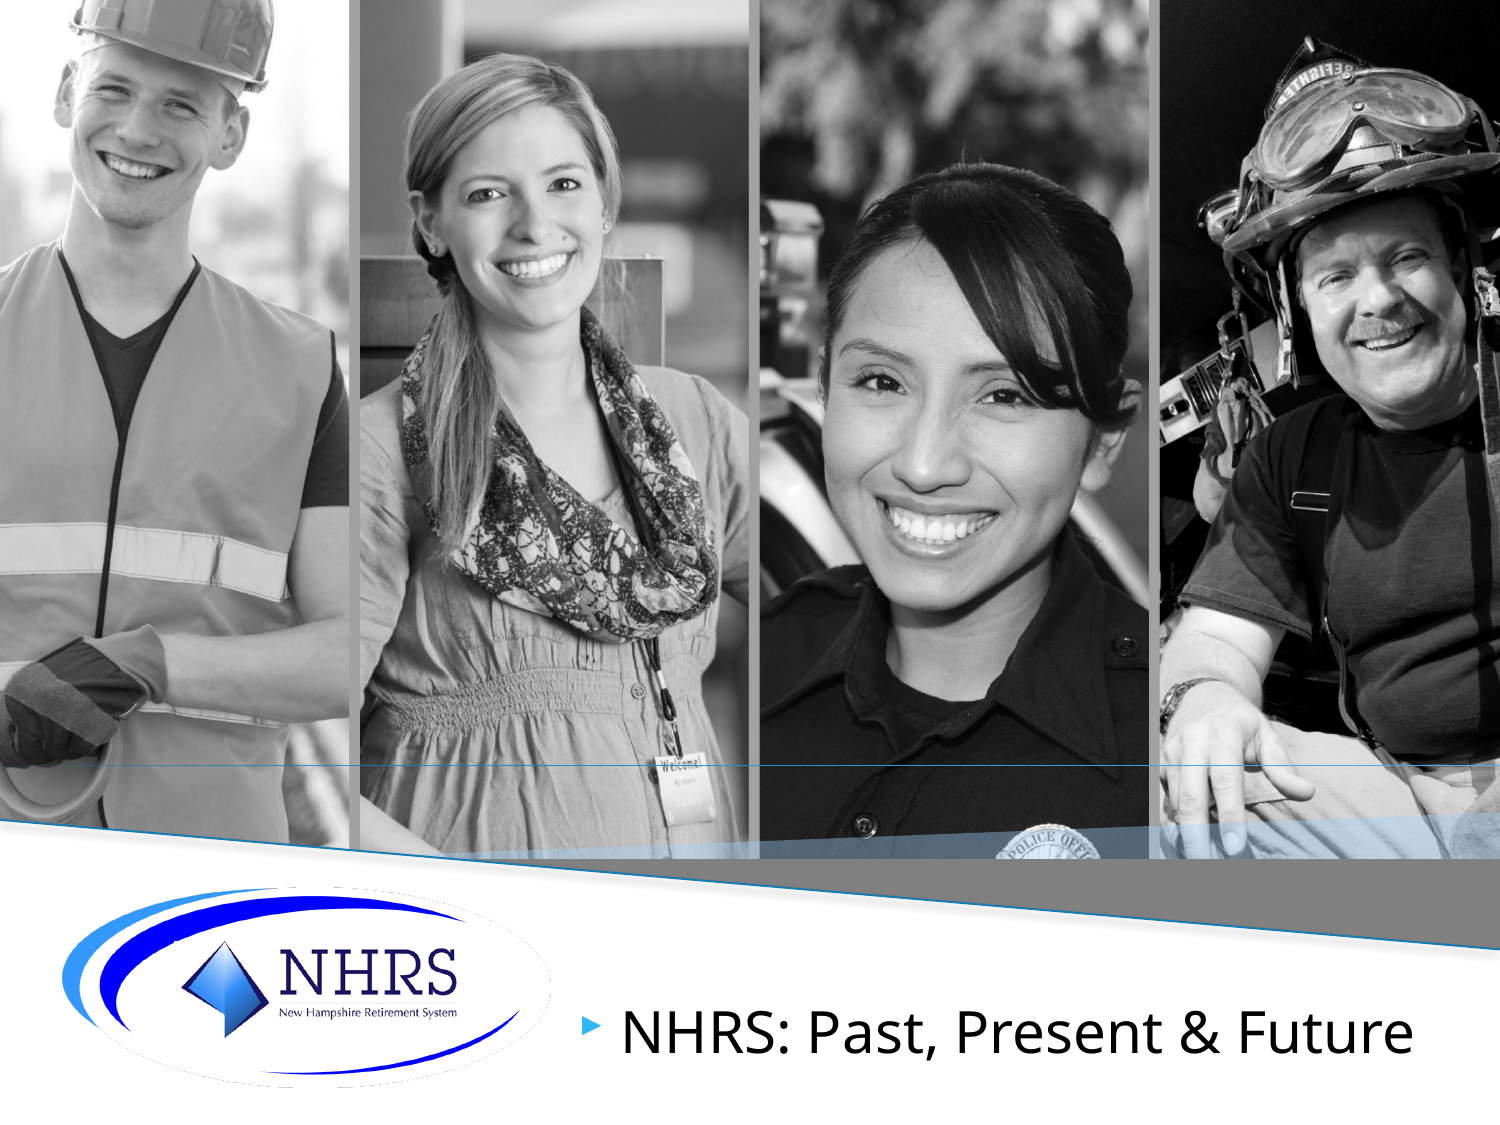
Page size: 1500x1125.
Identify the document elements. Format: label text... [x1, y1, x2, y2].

picture [0, 0, 1500, 854]
picture [62, 887, 552, 1088]
text_box NHRS: Past, Present & Future [545, 987, 1500, 1125]
table_header NHRS [419, 812, 1500, 859]
